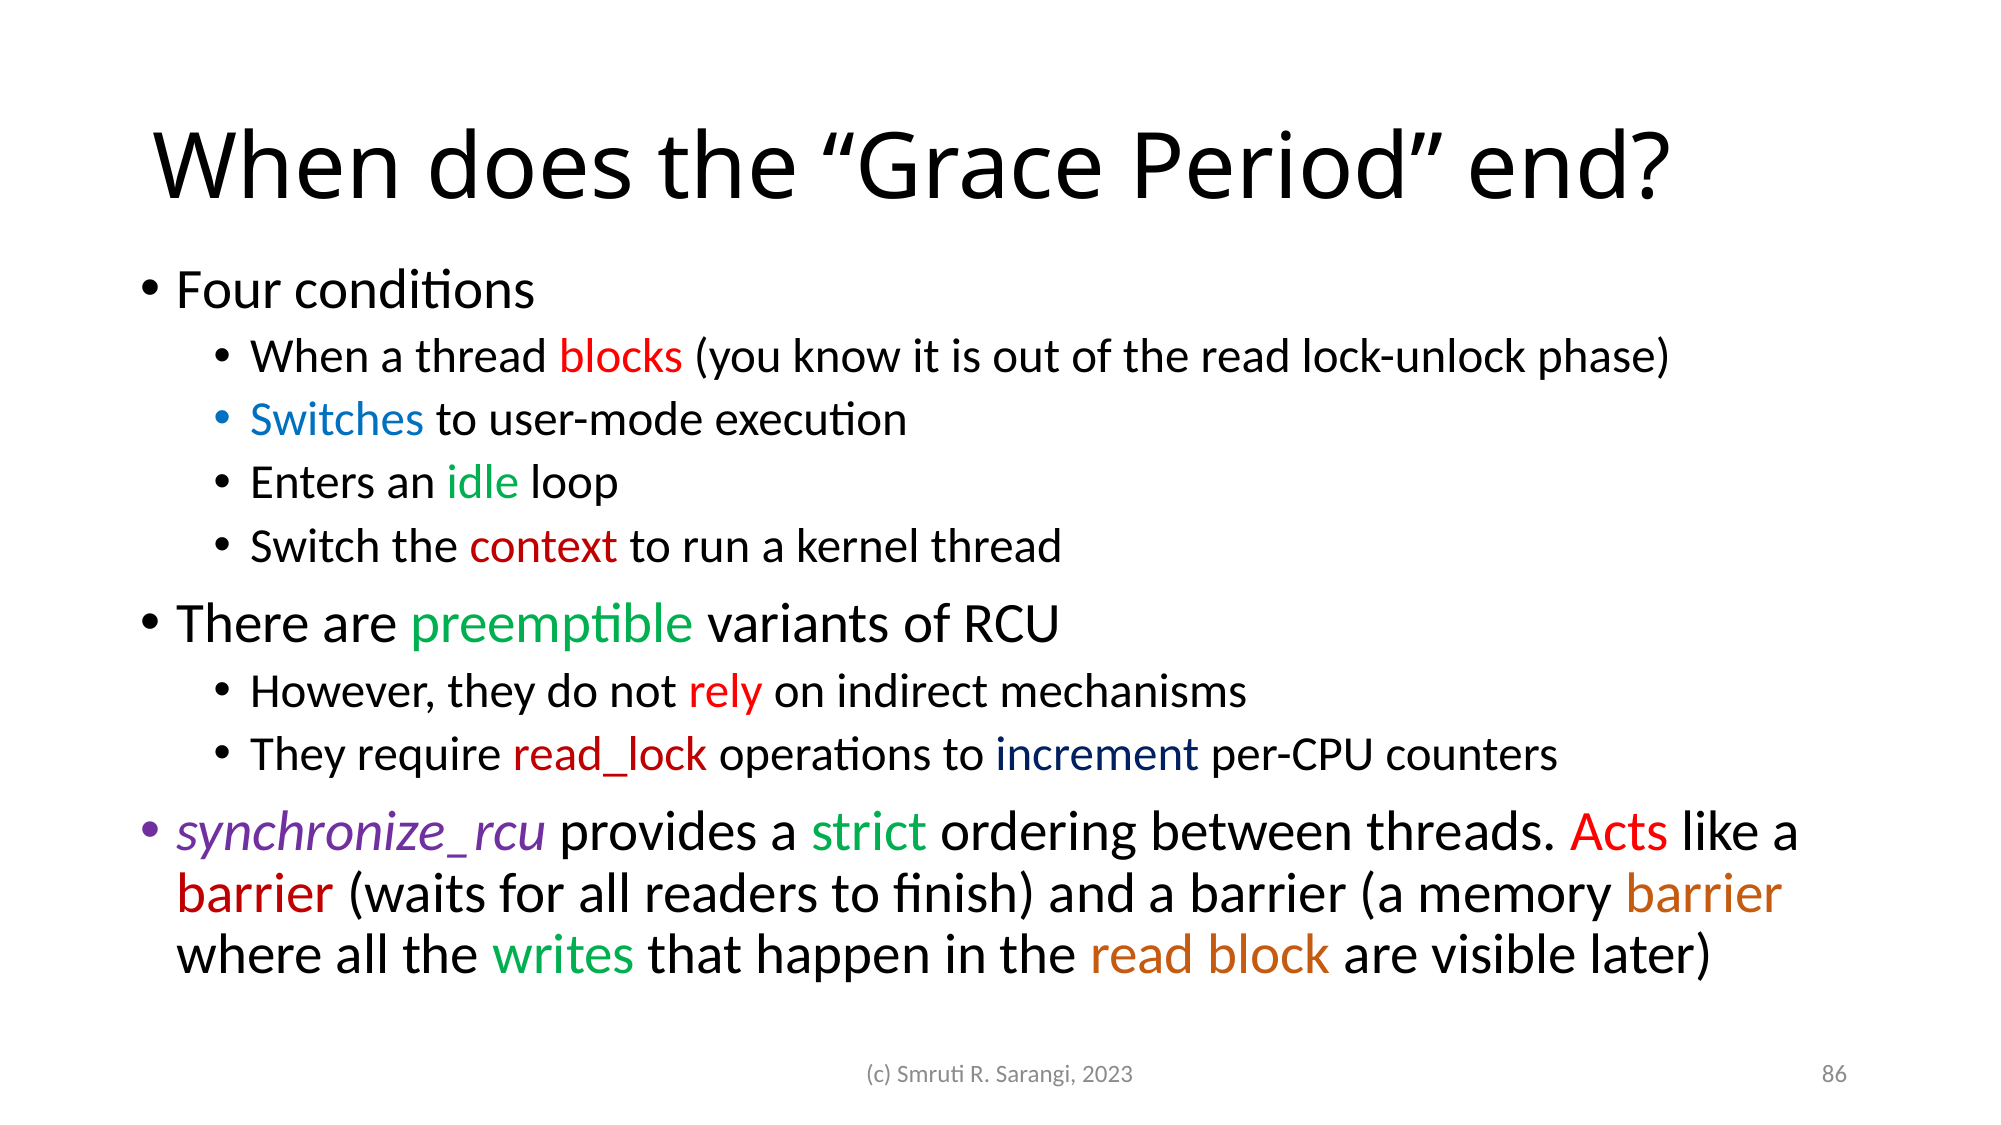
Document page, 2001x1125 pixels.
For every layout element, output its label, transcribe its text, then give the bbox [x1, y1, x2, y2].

list Four conditions When a thread blocks (you know it is out of the read lock-unlock phase) Switches to user-mode execution Enters an idle loop Switch the context to run a kernel thread There are preemptible variants of RCU However, they do not rely on indirect mechanisms They require read_lock operations to increment per-CPU counters synchronize_rcu provides a strict ordering between threads. Acts like a barrier (waits for all readers to finish) and a barrier (a memory barrier where all the writes that happen in the read block are visible later) [125, 251, 1850, 1043]
title When does the “Grace Period” end? [137, 59, 1863, 278]
footer (c) Smruti R. Sarangi, 2023 [662, 1042, 1338, 1103]
slide_number 86 [1412, 1042, 1863, 1103]
